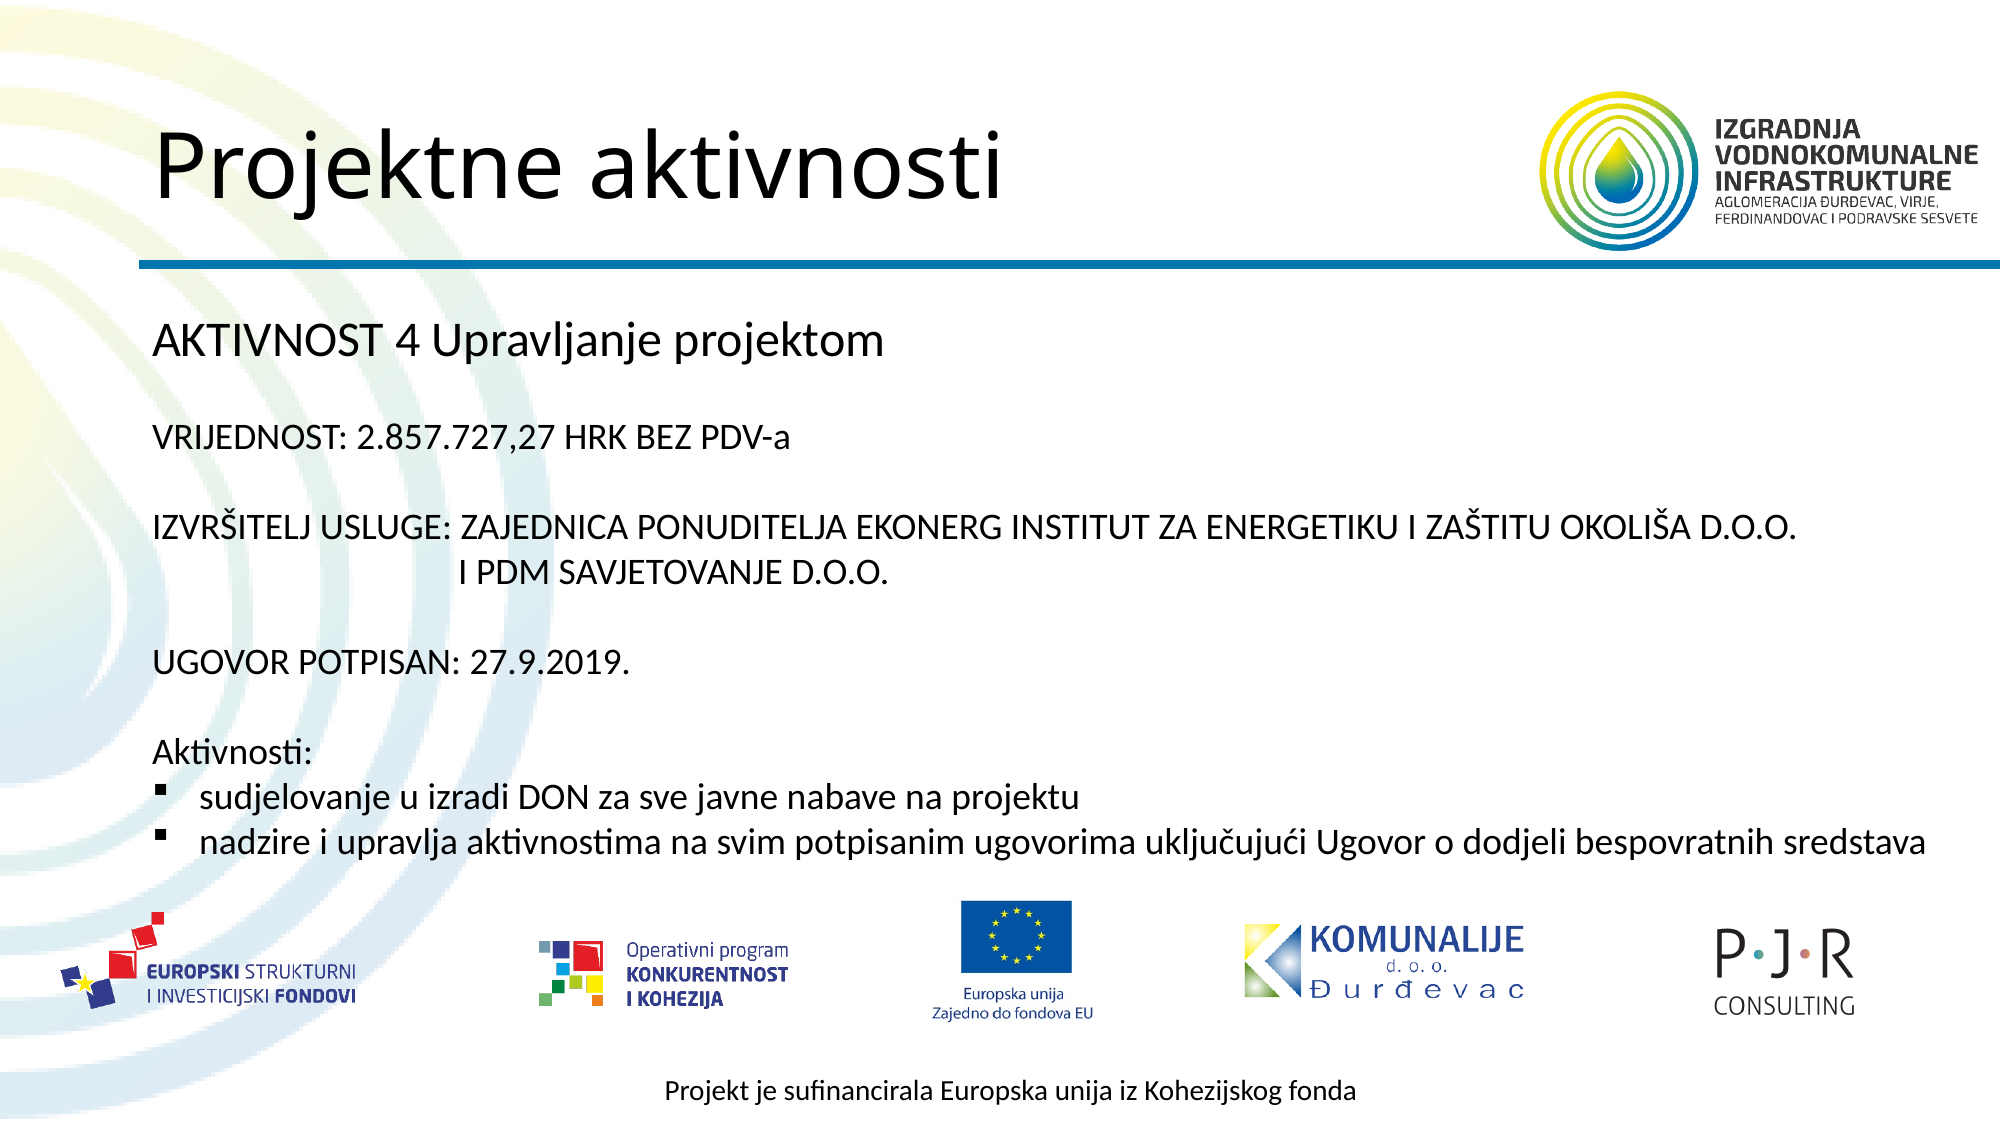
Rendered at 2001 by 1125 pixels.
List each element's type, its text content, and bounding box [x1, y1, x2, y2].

picture [60, 912, 355, 1009]
text_box Projekt je sufinancirala Europska unija iz Kohezijskog fonda [649, 1064, 1373, 1115]
picture [1231, 924, 1540, 998]
picture [539, 941, 789, 1009]
title Projektne aktivnosti [137, 59, 1863, 278]
picture [1863, 91, 1978, 251]
picture [1699, 913, 1871, 1038]
picture [924, 894, 1097, 1028]
text_box AKTIVNOST 4 Upravljanje projektom VRIJEDNOST: 2.857.727,27 HRK BEZ PDV-a IZVRŠITELJ USLUGE: ZAJEDNICA PONUDITELJA EKONERG INSTITUT ZA ENERGETIKU I ZAŠTITU OKOLIŠA D.O.O. I PDM SAVJETOVANJE D.O.O. UGOVOR POTPISAN: 27.9.2019. Aktivnosti: sudjelovanje u izradi DON za sve javne nabave na projektu nadzire i upravlja aktivnostima na svim potpisanim ugovorima uključujući Ugovor o dodjeli bespovratnih sredstava [137, 299, 1972, 870]
